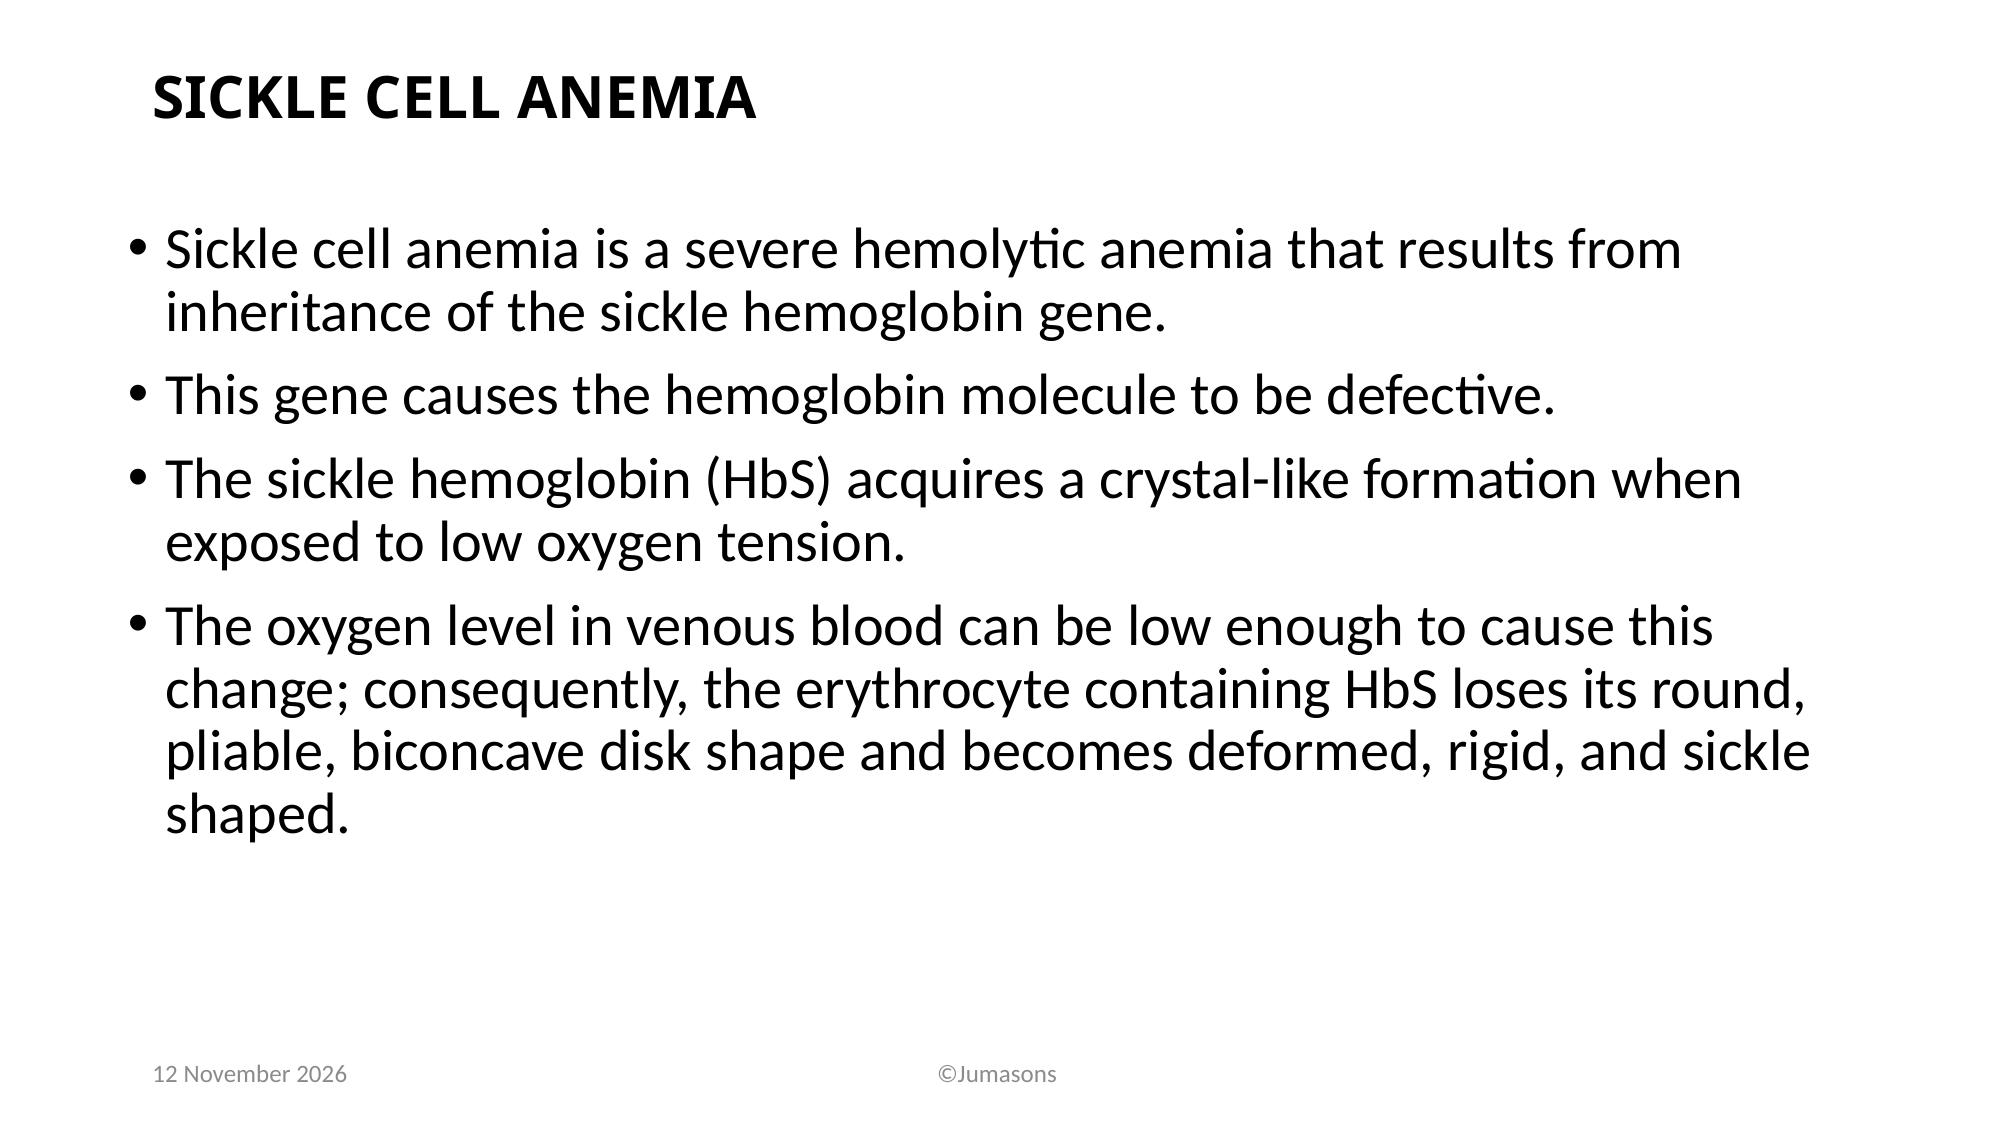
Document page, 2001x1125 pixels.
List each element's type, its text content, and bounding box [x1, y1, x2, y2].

footer ©Jumasons [662, 1042, 1338, 1103]
list Sickle cell anemia is a severe hemolytic anemia that results from inheritance of the sickle hemoglobin gene. This gene causes the hemoglobin molecule to be defective. The sickle hemoglobin (HbS) acquires a crystal-like formation when exposed to low oxygen tension. The oxygen level in venous blood can be low enough to cause this change; consequently, the erythrocyte containing HbS loses its round, pliable, biconcave disk shape and becomes deformed, rigid, and sickle shaped. [112, 210, 1838, 1066]
title SICKLE CELL ANEMIA [137, 59, 1863, 139]
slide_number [137, 1042, 588, 1103]
